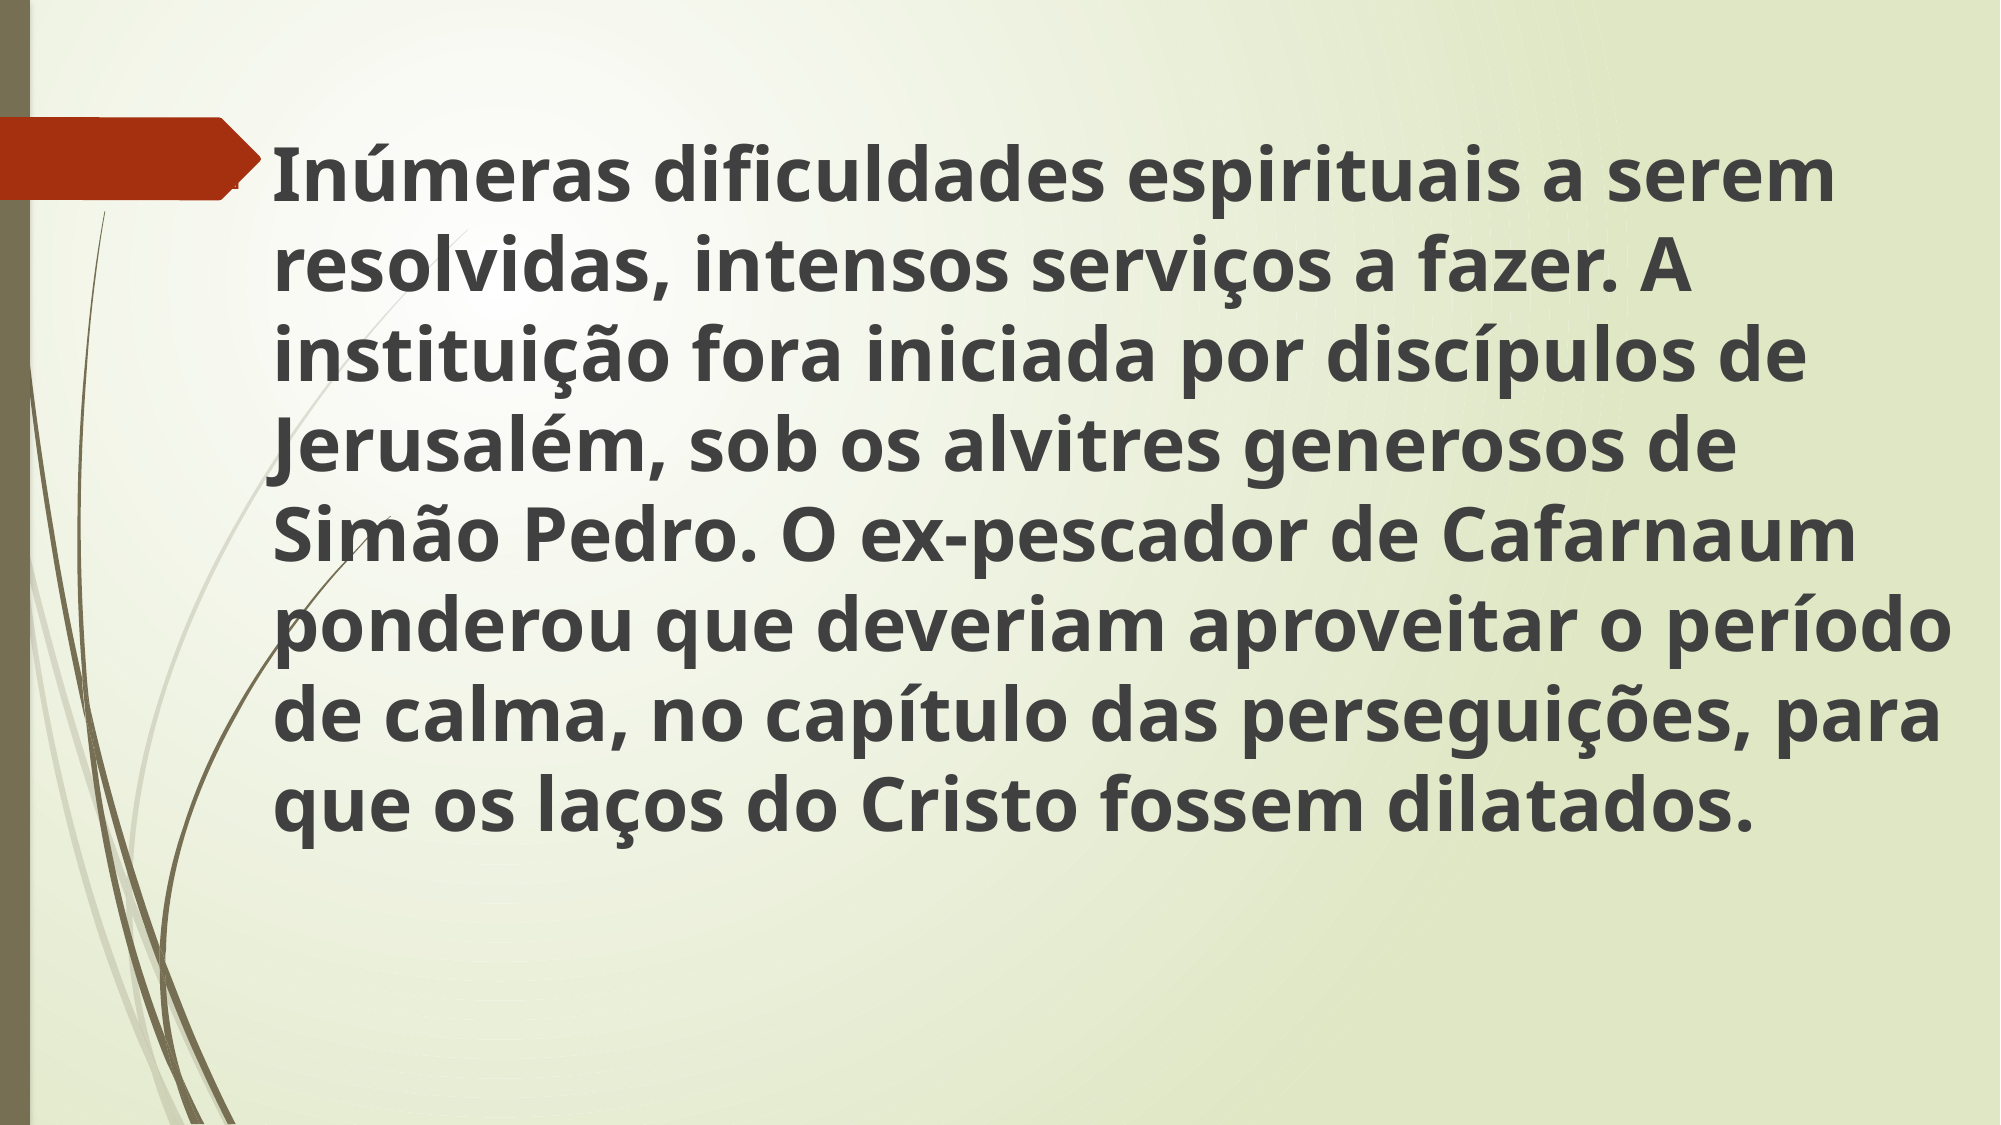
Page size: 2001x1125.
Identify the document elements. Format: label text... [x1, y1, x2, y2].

list Inúmeras dificuldades espirituais a serem resolvidas, intensos serviços a fazer. A instituição fora iniciada por discípulos de Jerusalém, sob os alvitres generosos de Simão Pedro. O ex-pescador de Cafarnaum ponderou que deveriam aproveitar o período de calma, no capítulo das perseguições, para que os laços do Cristo fossem dilatados. [201, 0, 2000, 1125]
